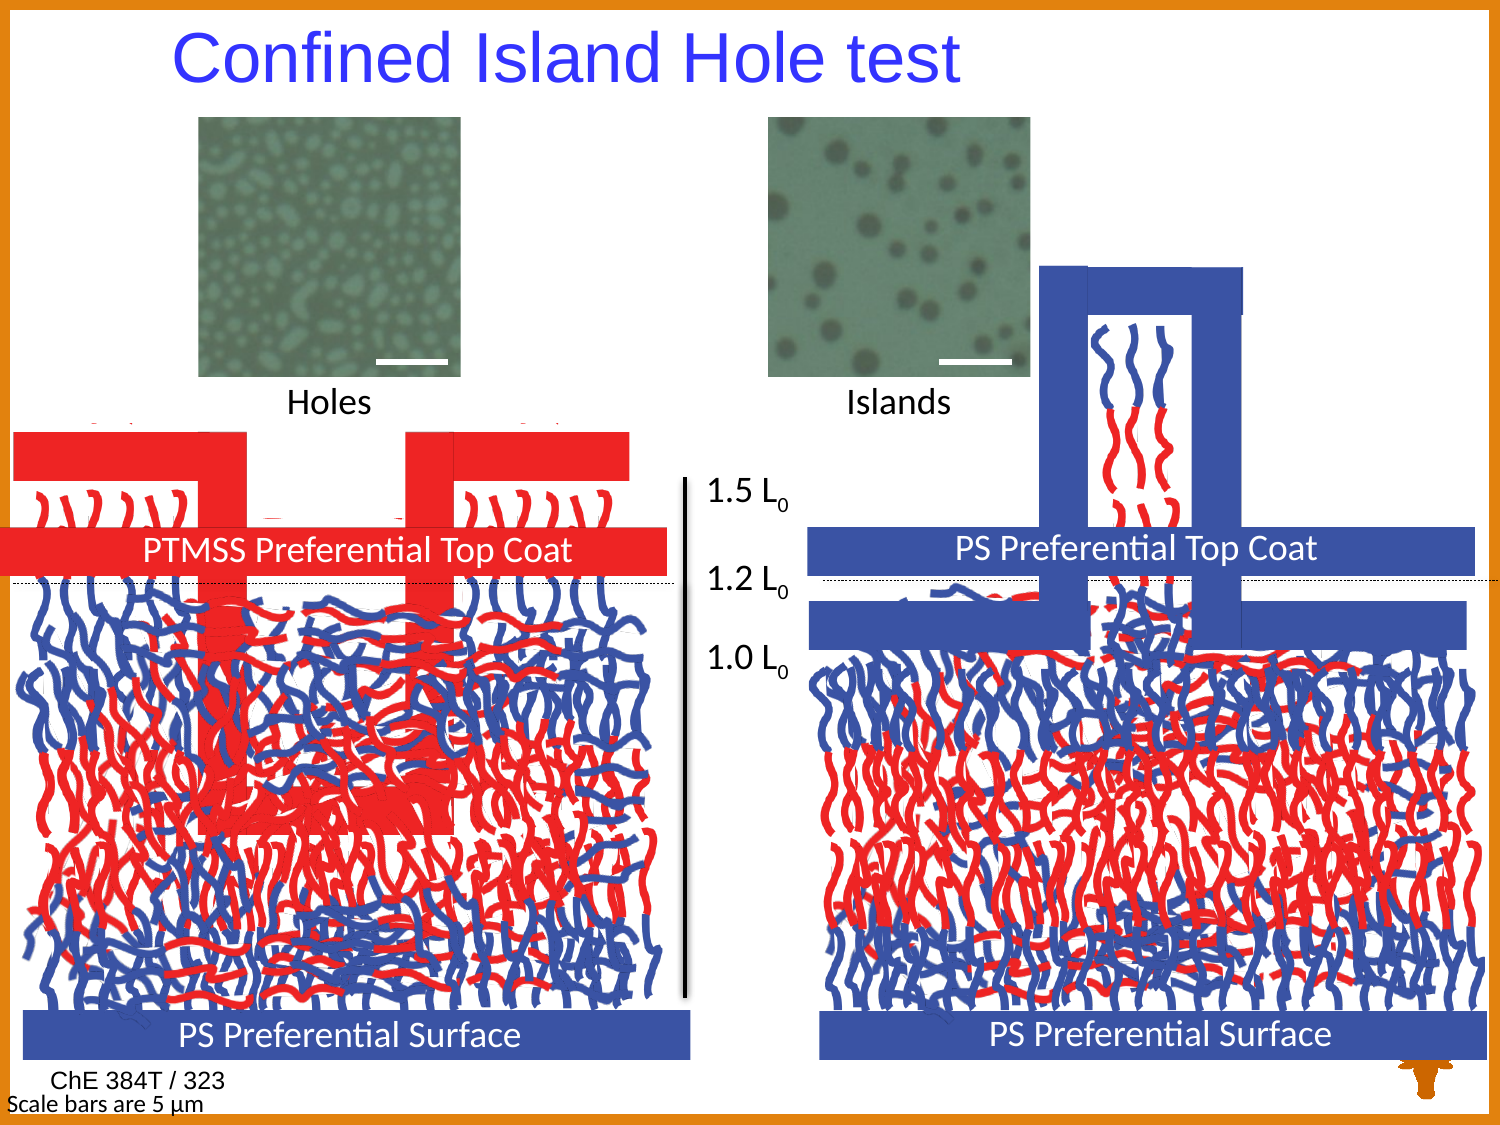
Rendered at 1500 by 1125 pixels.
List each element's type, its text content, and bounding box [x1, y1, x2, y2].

picture [0, 518, 668, 576]
picture [819, 1011, 1488, 1100]
title Confined Island Hole test [156, 4, 1432, 105]
picture [807, 527, 1476, 576]
text_box 1.0 L0 [692, 624, 803, 691]
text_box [15, 578, 670, 1042]
picture [22, 1008, 691, 1060]
text_box Scale bars are 5 µm [0, 1079, 220, 1125]
text_box 1.2 L0 [691, 545, 803, 611]
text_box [818, 1018, 1474, 1037]
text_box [767, 116, 1031, 431]
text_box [808, 263, 1486, 1011]
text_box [198, 116, 461, 431]
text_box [12, 422, 639, 516]
text_box 1.5 L0 [691, 457, 803, 524]
